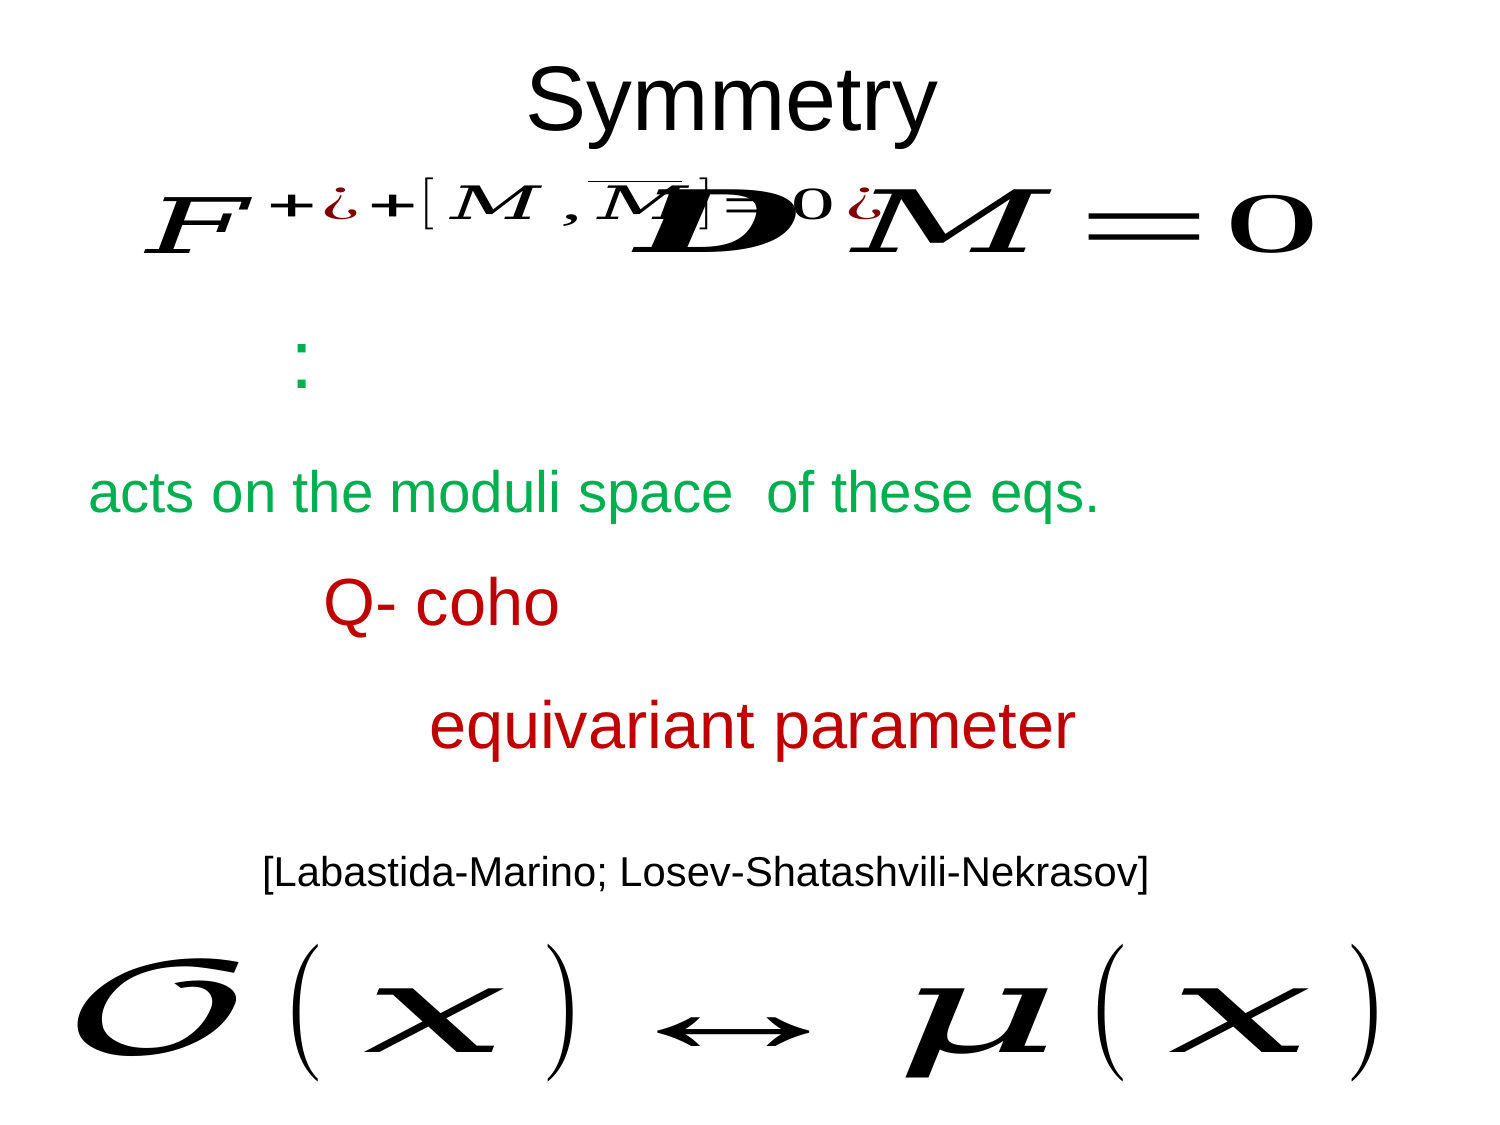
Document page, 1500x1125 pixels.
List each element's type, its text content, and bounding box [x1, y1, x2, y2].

text_box [Labastida-Marino; Losev-Shatashvili-Nekrasov] [247, 837, 1177, 903]
